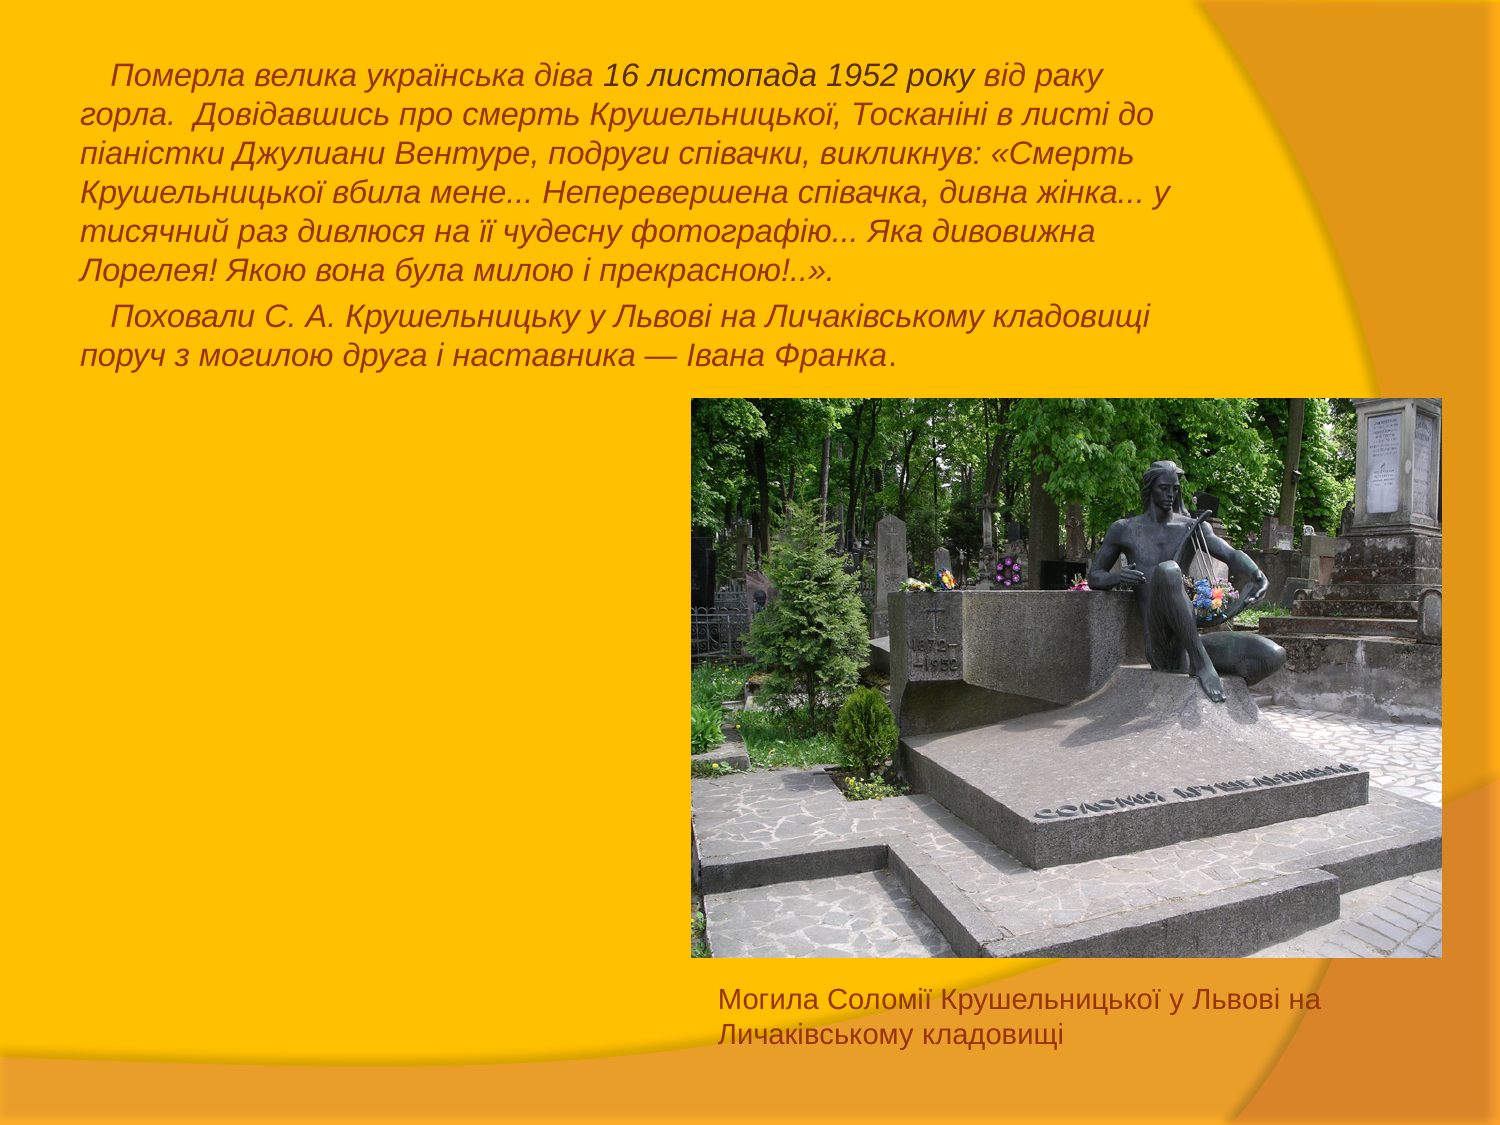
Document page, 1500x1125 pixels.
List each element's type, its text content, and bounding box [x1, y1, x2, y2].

list Померла велика українська діва 16 листопада 1952 року від раку горла. Довідавшись про смерть Крушельницької, Тосканіні в листі до піаністки Джулиани Вентуре, подруги співачки, викликнув: «Смерть Крушельницької вбила мене... Неперевершена співачка, дивна жінка... у тисячний раз дивлюся на її чудесну фотографію... Яка дивовижна Лорелея! Якою вона була милою і прекрасною!..». Поховали С. А. Крушельницьку у Львові на Личаківському кладовищі поруч з могилою друга і наставника — Івана Франка. [0, 46, 1196, 387]
picture [691, 398, 1442, 958]
text_box Могила Соломії Крушельницької у Львові на Личаківському кладовищі [703, 972, 1453, 1058]
